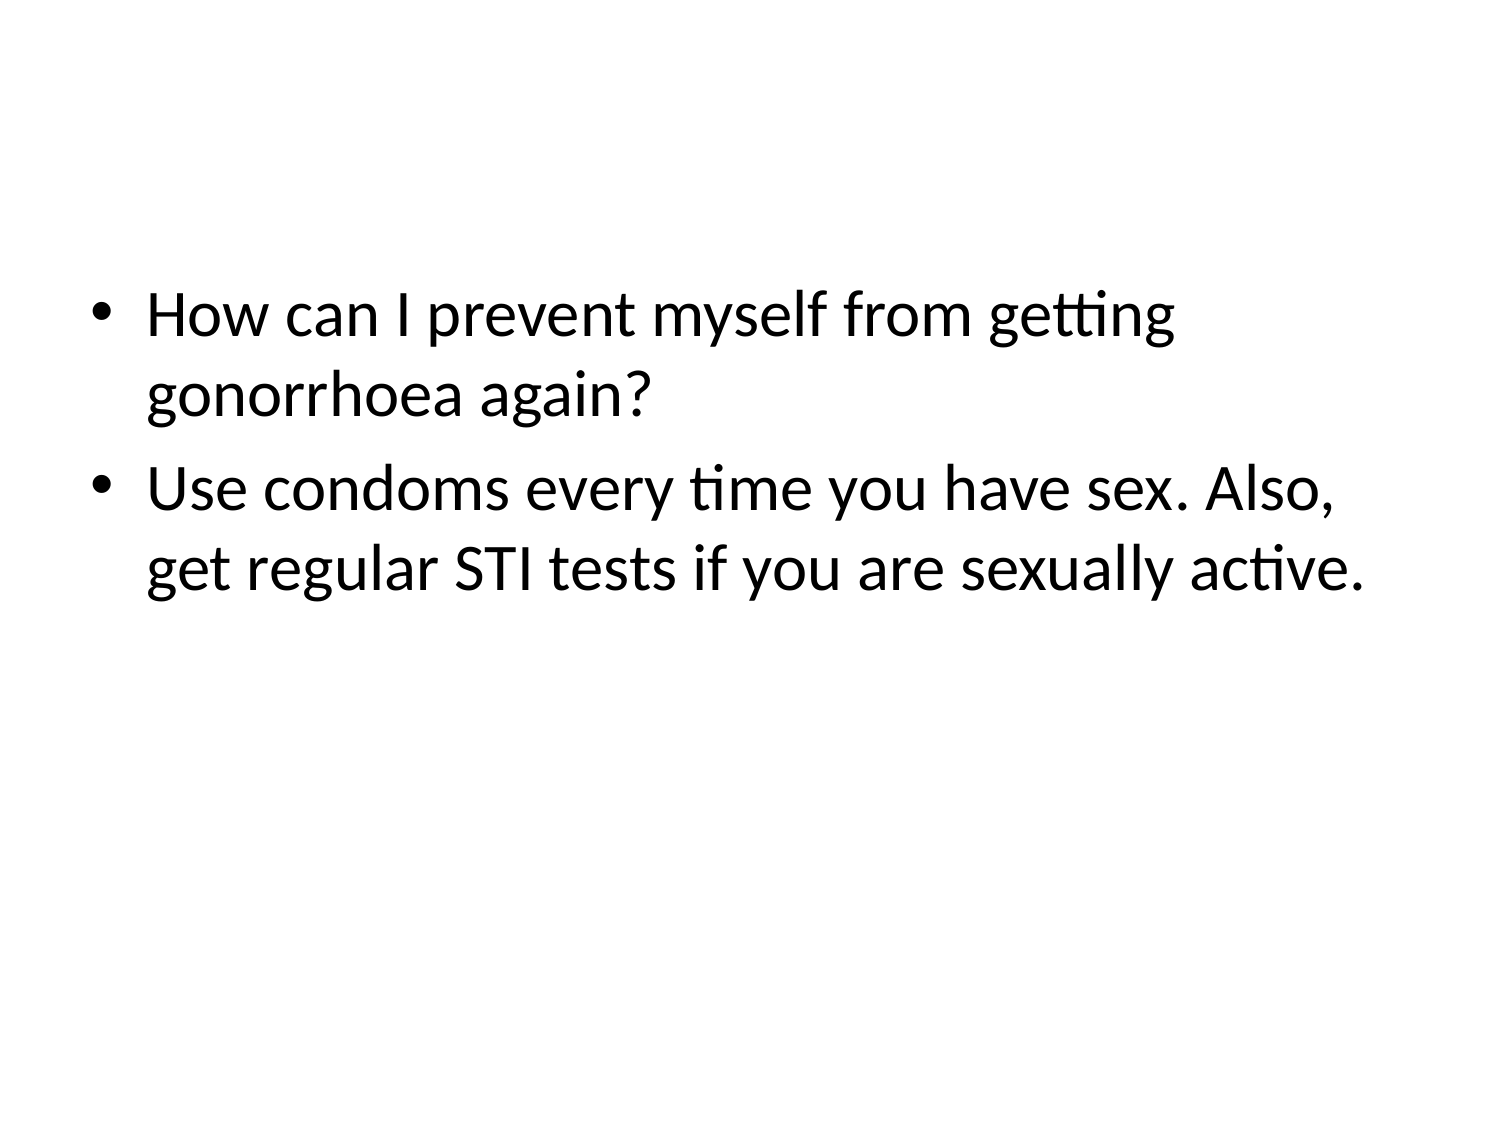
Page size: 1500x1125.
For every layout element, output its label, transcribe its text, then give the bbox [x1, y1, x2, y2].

list How can I prevent myself from getting gonorrhoea again? Use condoms every time you have sex. Also, get regular STI tests if you are sexually active. [75, 262, 1425, 1005]
